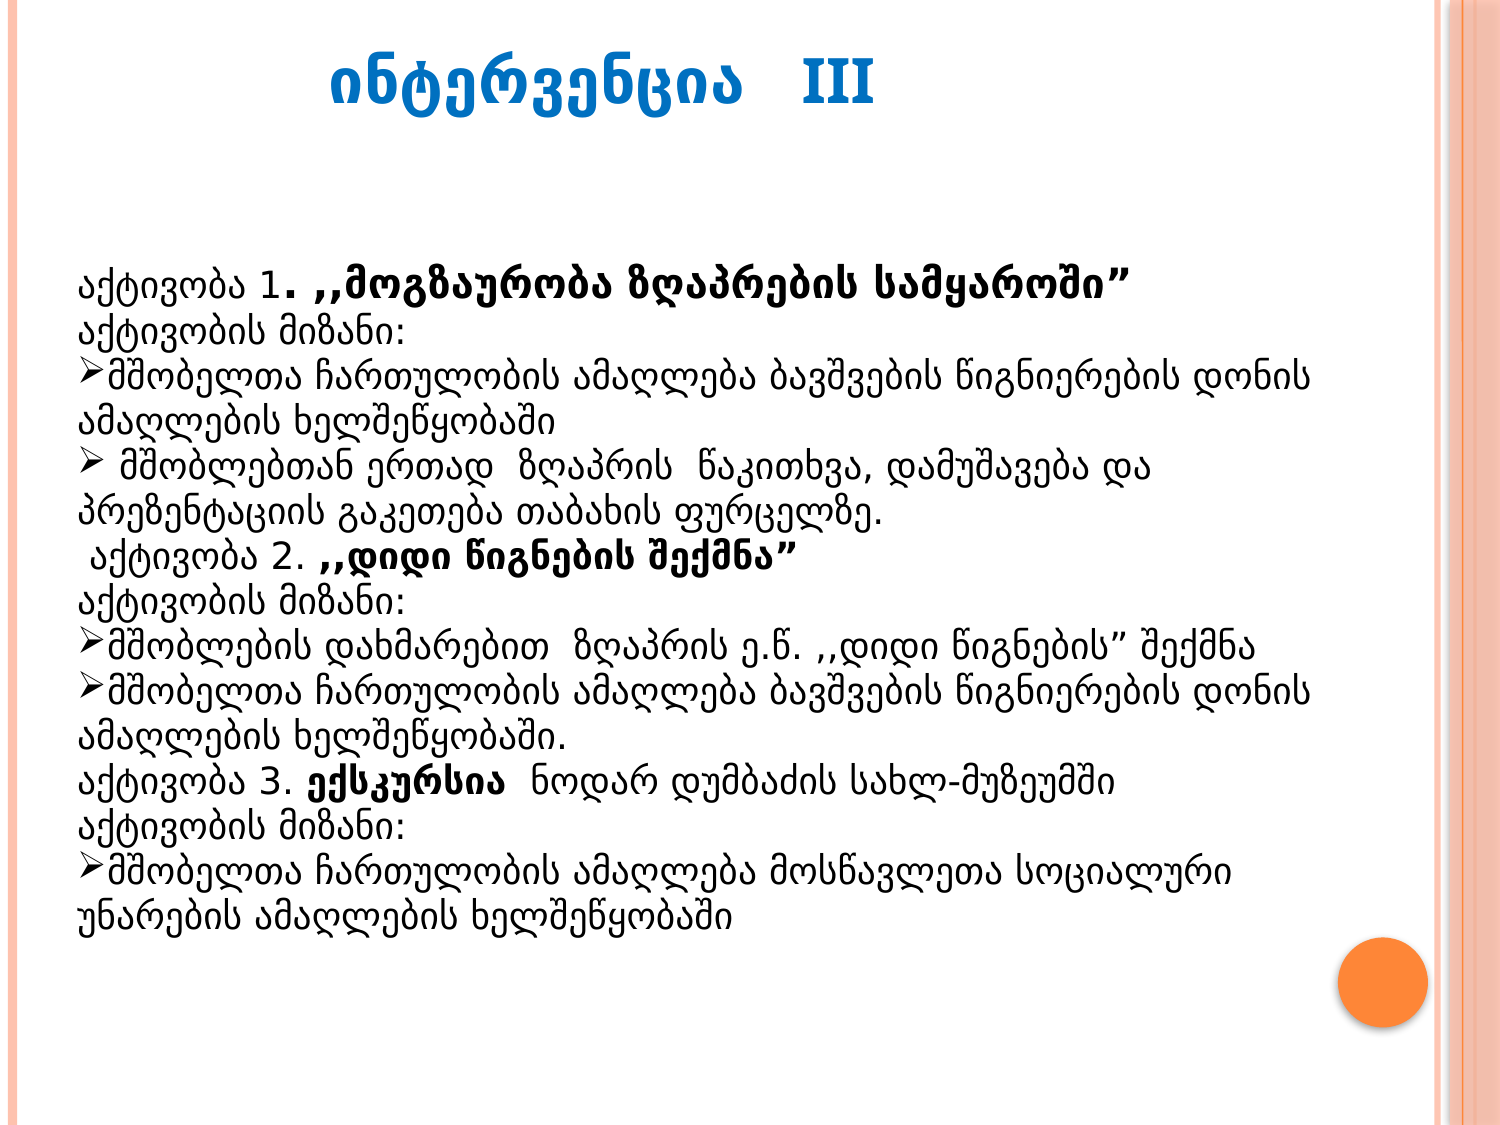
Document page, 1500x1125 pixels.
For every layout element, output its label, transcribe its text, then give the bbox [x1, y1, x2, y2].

text_box აქტივობა 1. ,,მოგზაურობა ზღაპრების სამყაროში” აქტივობის მიზანი: მშობელთა ჩართულობის ამაღლება ბავშვების წიგნიერების დონის ამაღლების ხელშეწყობაში მშობლებთან ერთად ზღაპრის წაკითხვა, დამუშავება და პრეზენტაციის გაკეთება თაბახის ფურცელზე. აქტივობა 2. ,,დიდი წიგნების შექმნა” აქტივობის მიზანი: მშობლების დახმარებით ზღაპრის ე.წ. ,,დიდი წიგნების” შექმნა მშობელთა ჩართულობის ამაღლება ბავშვების წიგნიერების დონის ამაღლების ხელშეწყობაში. აქტივობა 3. ექსკურსია ნოდარ დუმბაძის სახლ-მუზეუმში აქტივობის მიზანი: მშობელთა ჩართულობის ამაღლება მოსწავლეთა სოციალური უნარების ამაღლების ხელშეწყობაში [62, 249, 1425, 990]
title ინტერვენცია III [75, 24, 1300, 200]
